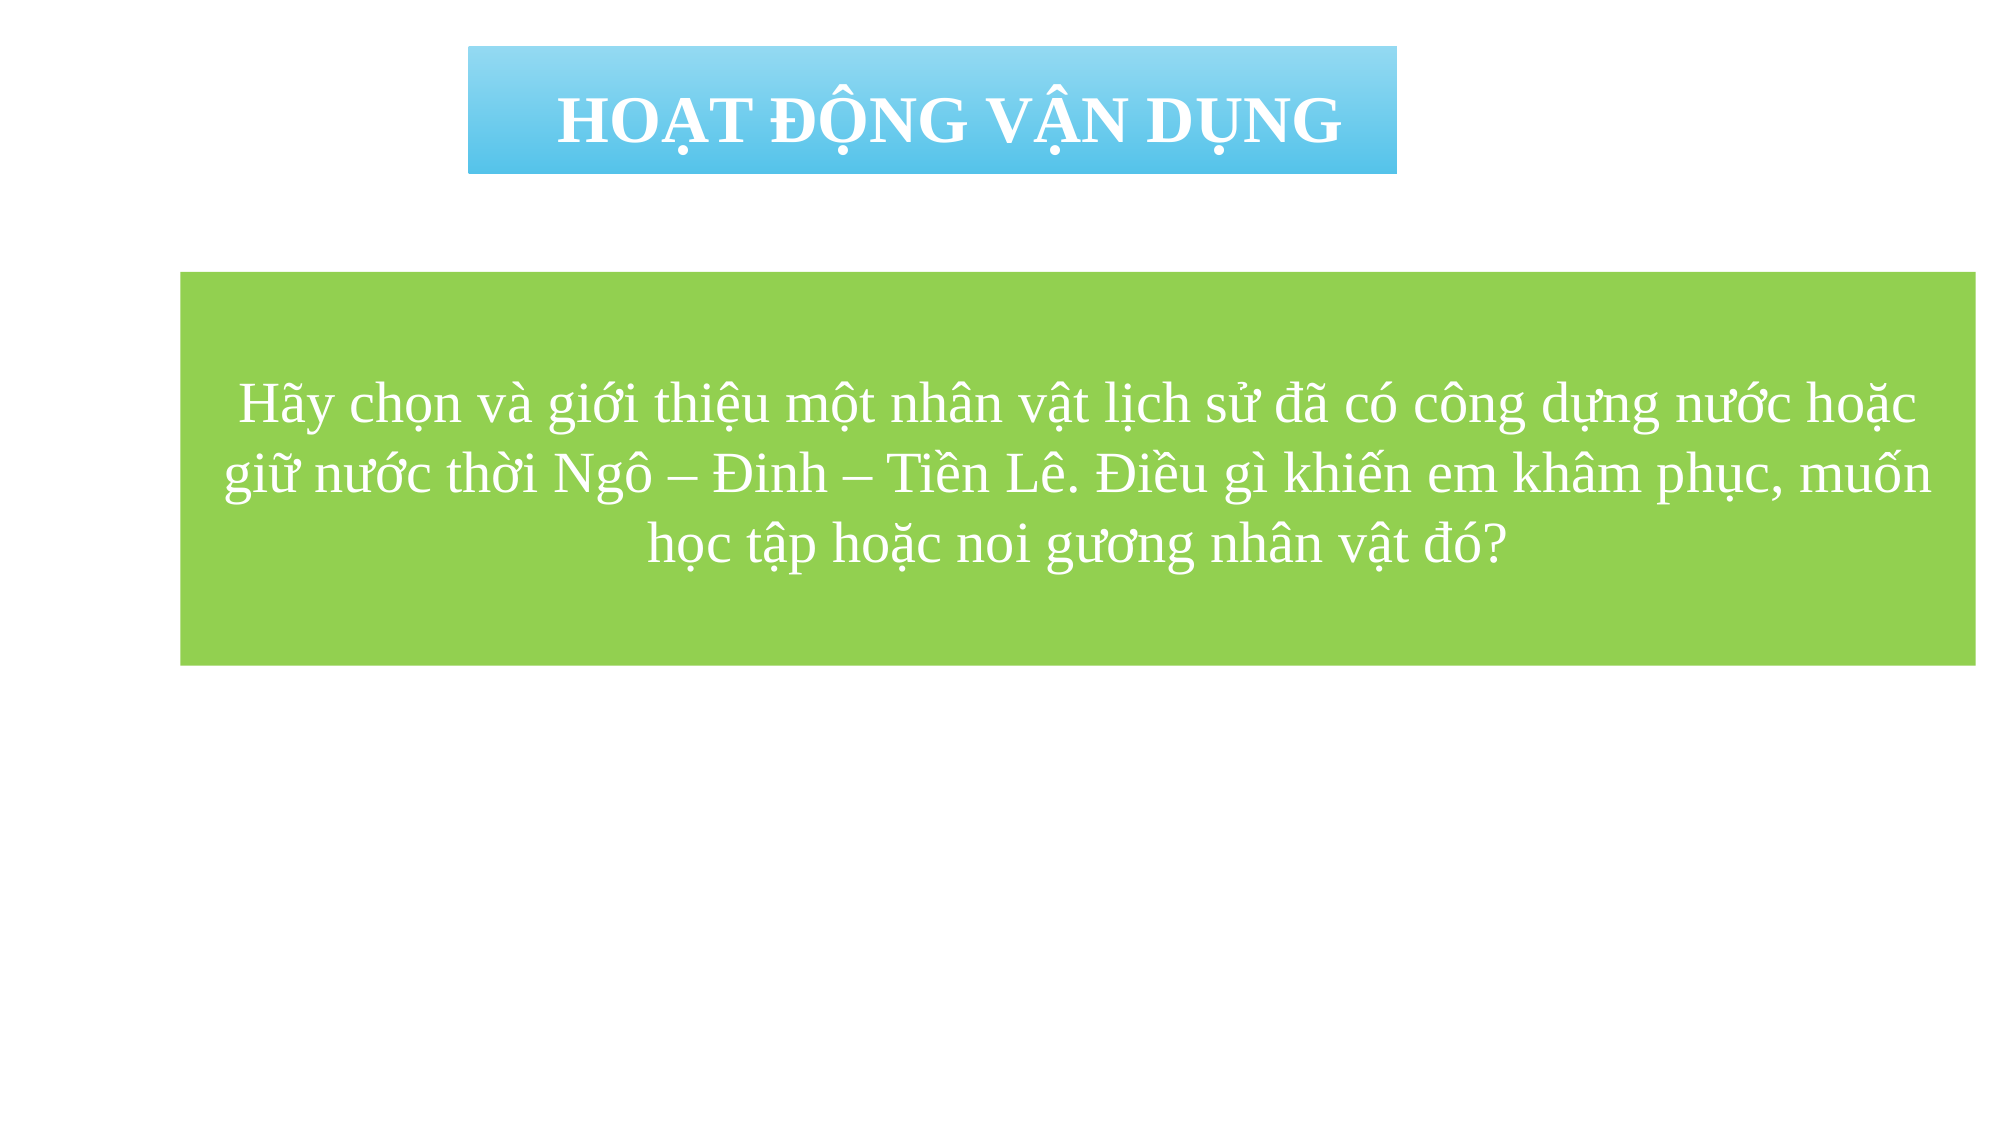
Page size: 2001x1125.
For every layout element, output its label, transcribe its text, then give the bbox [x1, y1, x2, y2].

text_box HOẠT ĐỘNG VẬN DỤNG [468, 46, 1397, 174]
text_box Hãy chọn và giới thiệu một nhân vật lịch sử đã có công dựng nước hoặc giữ nước thời Ngô – Đinh – Tiền Lê. Điều gì khiến em khâm phục, muốn học tập hoặc noi gương nhân vật đó? [179, 271, 1977, 667]
